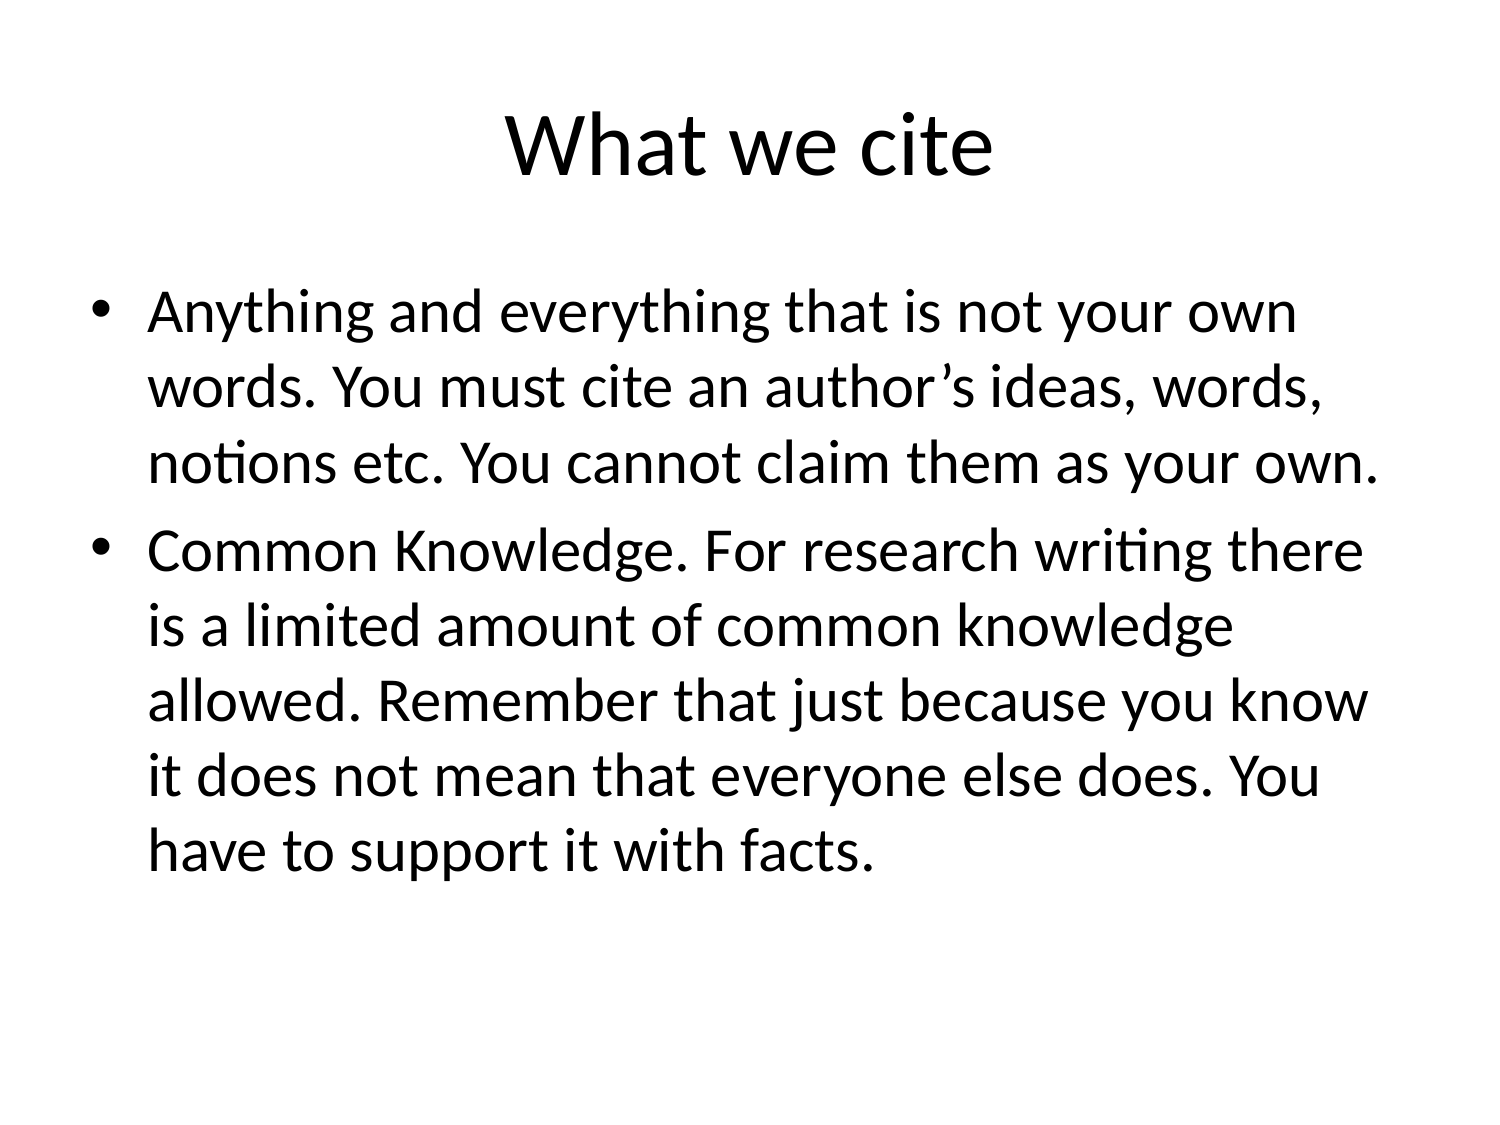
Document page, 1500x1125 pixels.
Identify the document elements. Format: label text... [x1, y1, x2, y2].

list Anything and everything that is not your own words. You must cite an author’s ideas, words, notions etc. You cannot claim them as your own. Common Knowledge. For research writing there is a limited amount of common knowledge allowed. Remember that just because you know it does not mean that everyone else does. You have to support it with facts. [75, 262, 1425, 1005]
title What we cite [75, 45, 1425, 233]
